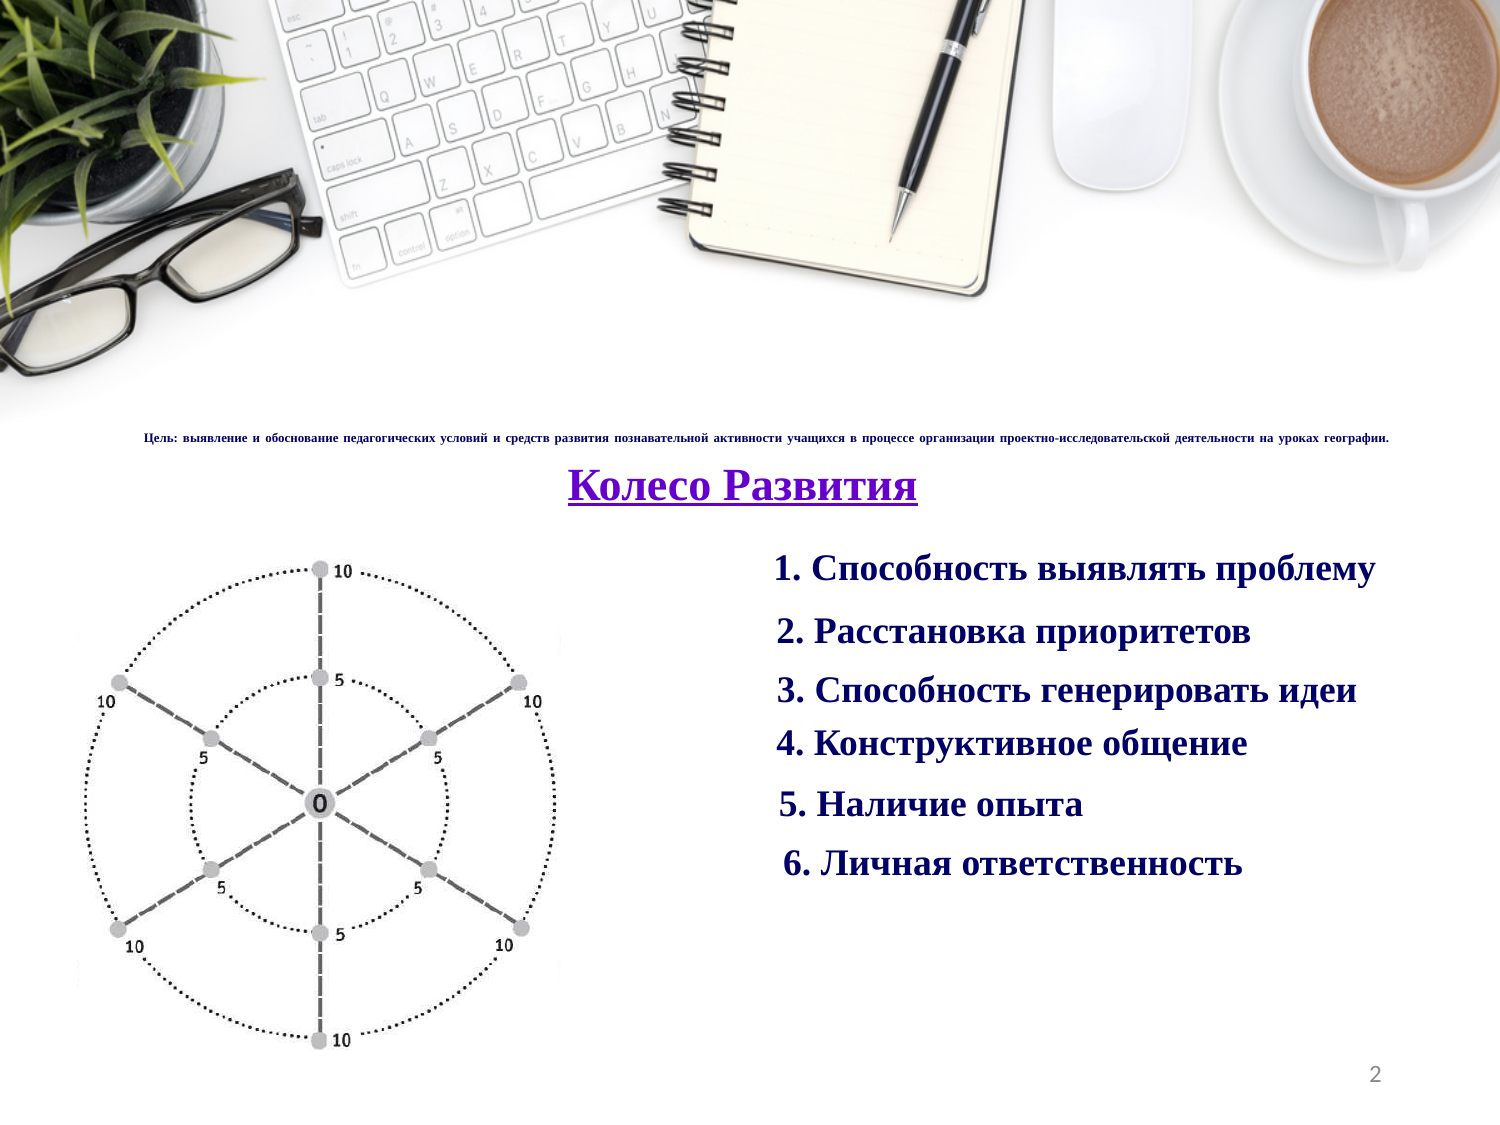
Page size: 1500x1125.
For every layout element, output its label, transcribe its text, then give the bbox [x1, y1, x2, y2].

picture [0, 0, 1500, 1125]
text_box 5. Наличие опыта [764, 771, 1099, 832]
text_box 2. Расстановка приоритетов [761, 598, 1277, 658]
slide_number 2 [1059, 1042, 1397, 1103]
text_box 4. Конструктивное общение [761, 710, 1264, 771]
title Цель: выявление и обоснование педагогических условий и средств развития познавательной активности учащихся в процессе организации проектно-исследовательской деятельности на уроках географии. [129, 364, 1404, 468]
text_box 1. Способность выявлять проблему [758, 535, 1392, 596]
subtitle Колесо Развития [552, 453, 948, 524]
text_box 3. Способность генерировать идеи [762, 657, 1373, 717]
text_box 6. Личная ответственность [768, 830, 1259, 891]
